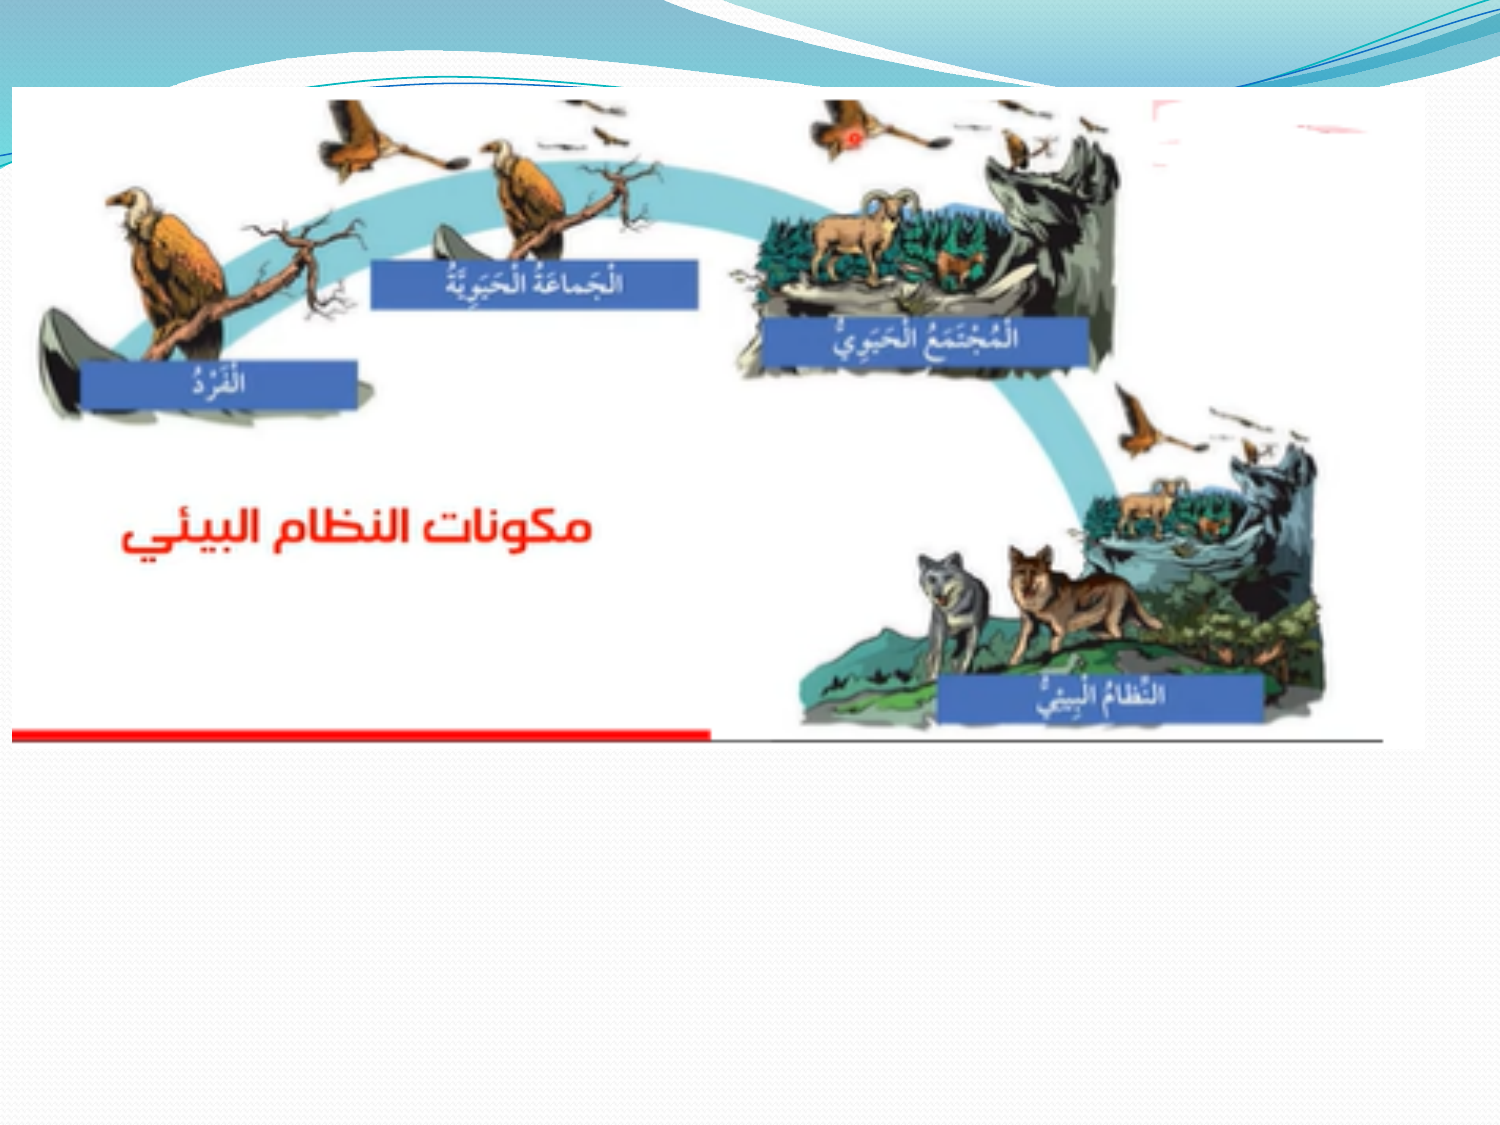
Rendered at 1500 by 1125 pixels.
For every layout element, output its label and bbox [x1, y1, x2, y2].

picture [12, 87, 1426, 749]
